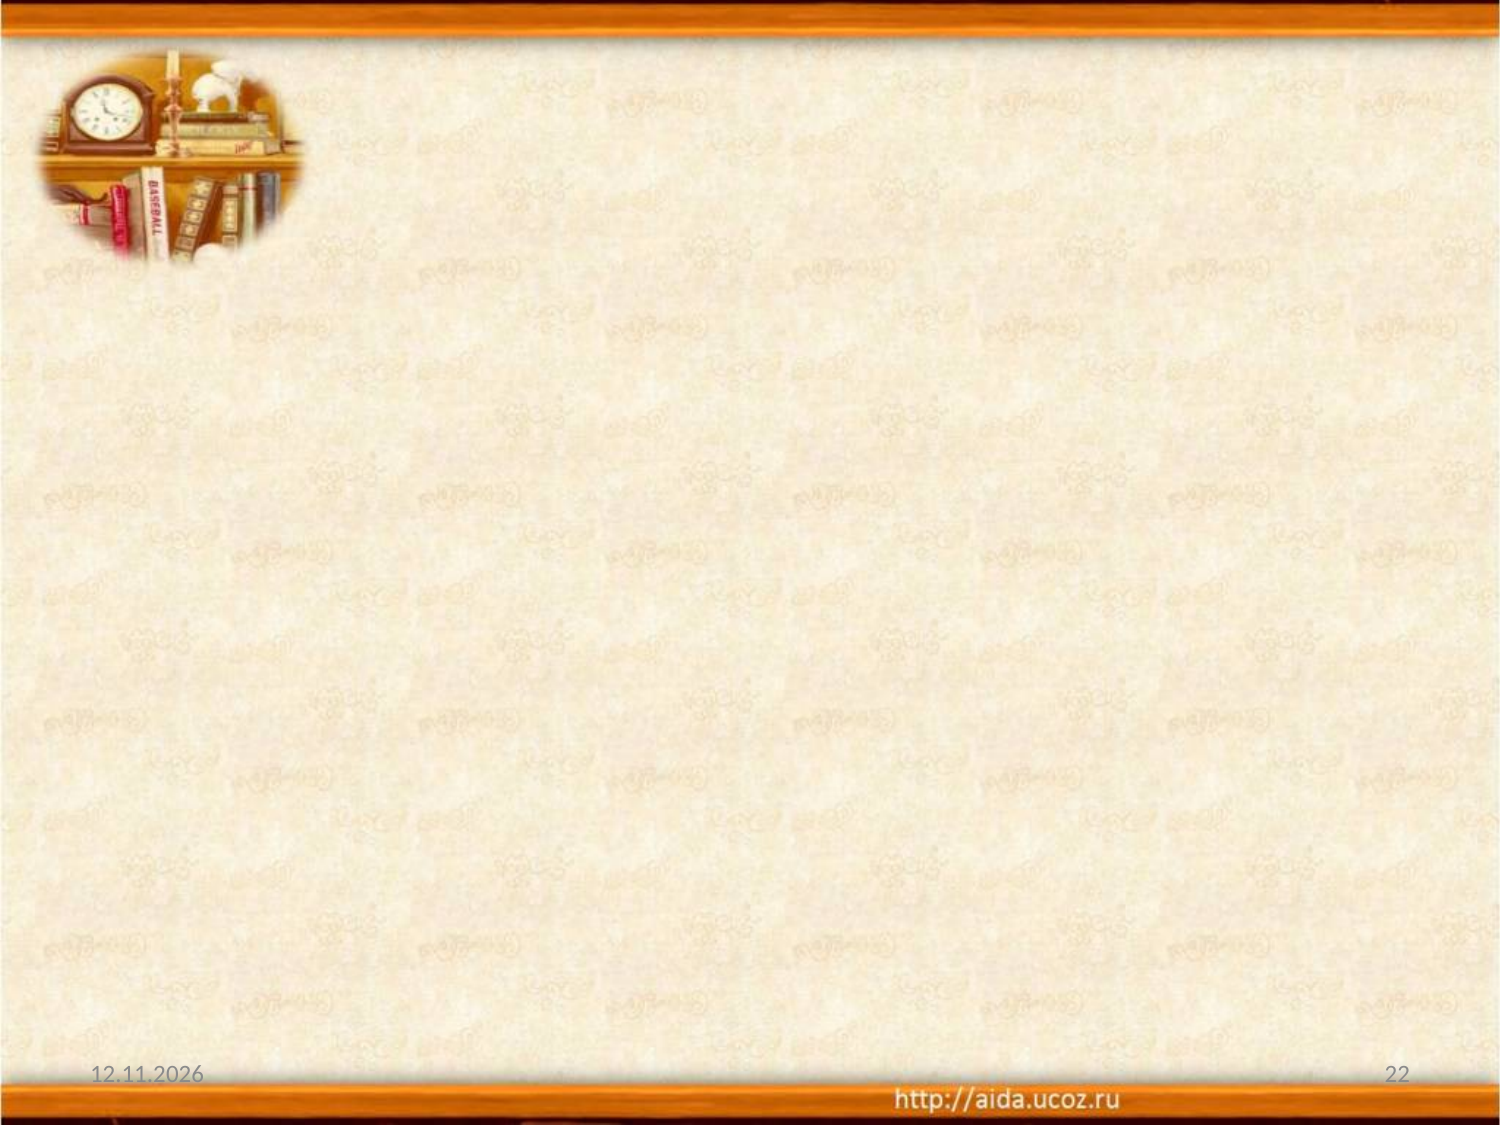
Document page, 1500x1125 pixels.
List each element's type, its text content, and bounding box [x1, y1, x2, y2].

picture [0, 0, 1500, 1125]
slide_number 22 [1074, 1042, 1425, 1103]
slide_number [75, 1042, 425, 1103]
